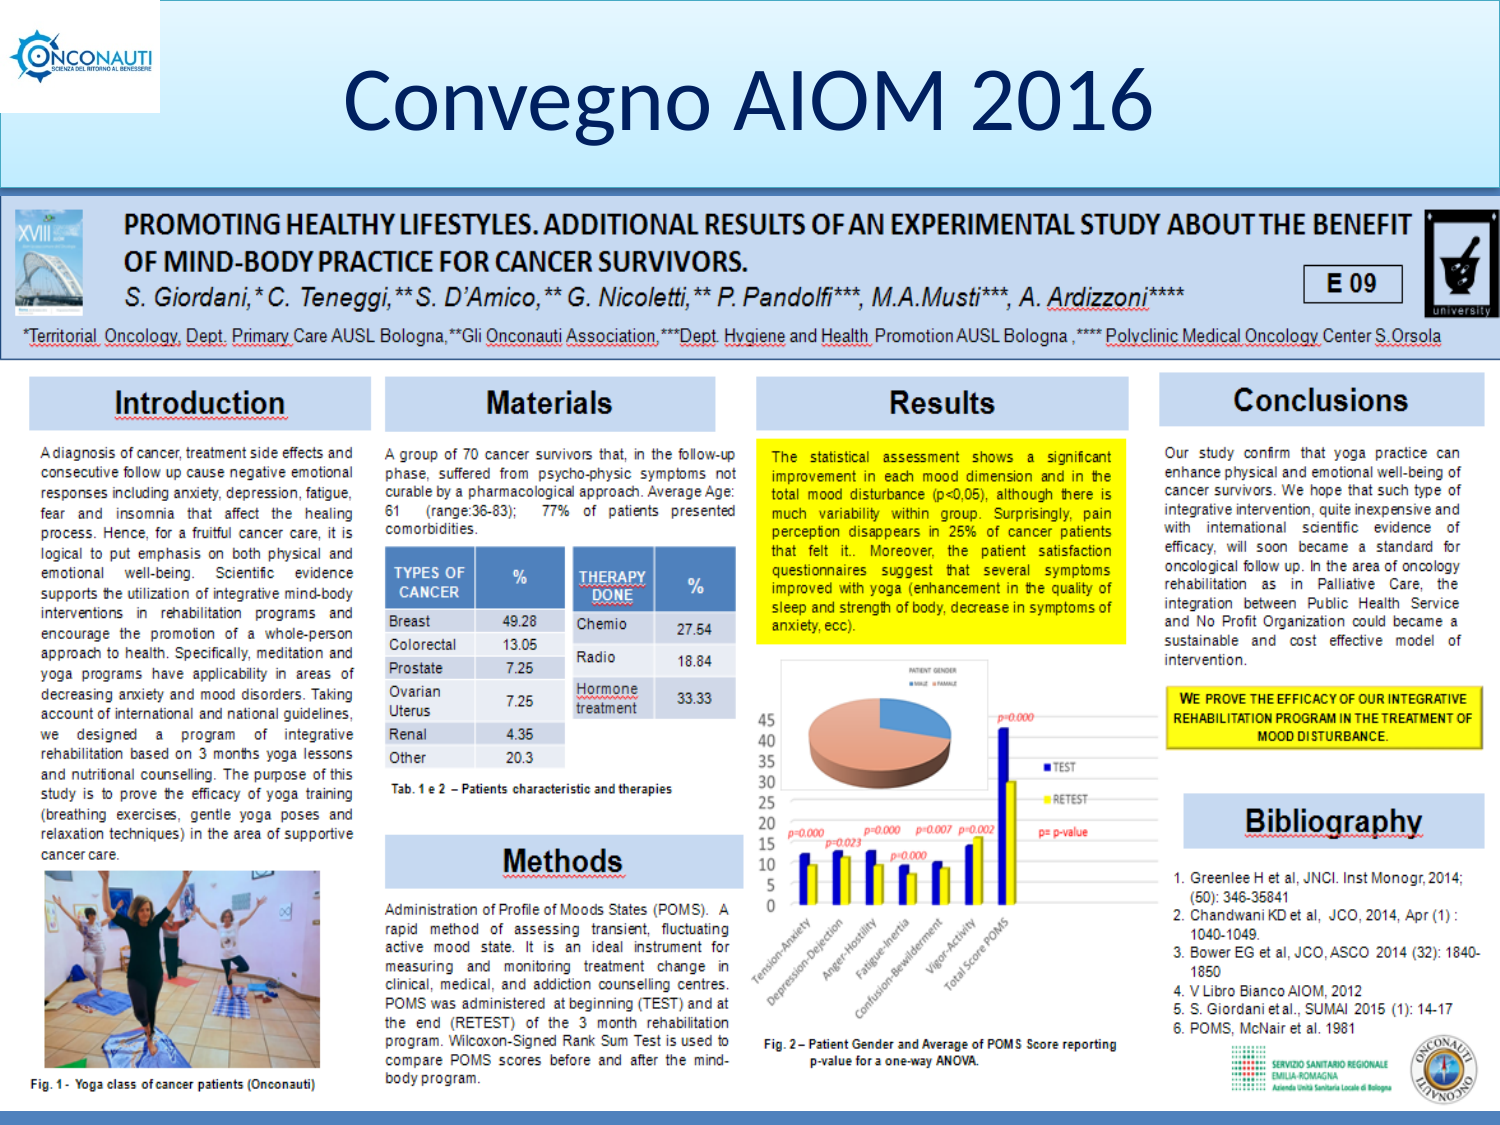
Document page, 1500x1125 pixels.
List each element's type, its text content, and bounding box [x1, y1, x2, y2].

picture [0, 0, 160, 113]
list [0, 196, 1500, 1111]
title Convegno AIOM 2016 [0, 0, 1500, 188]
